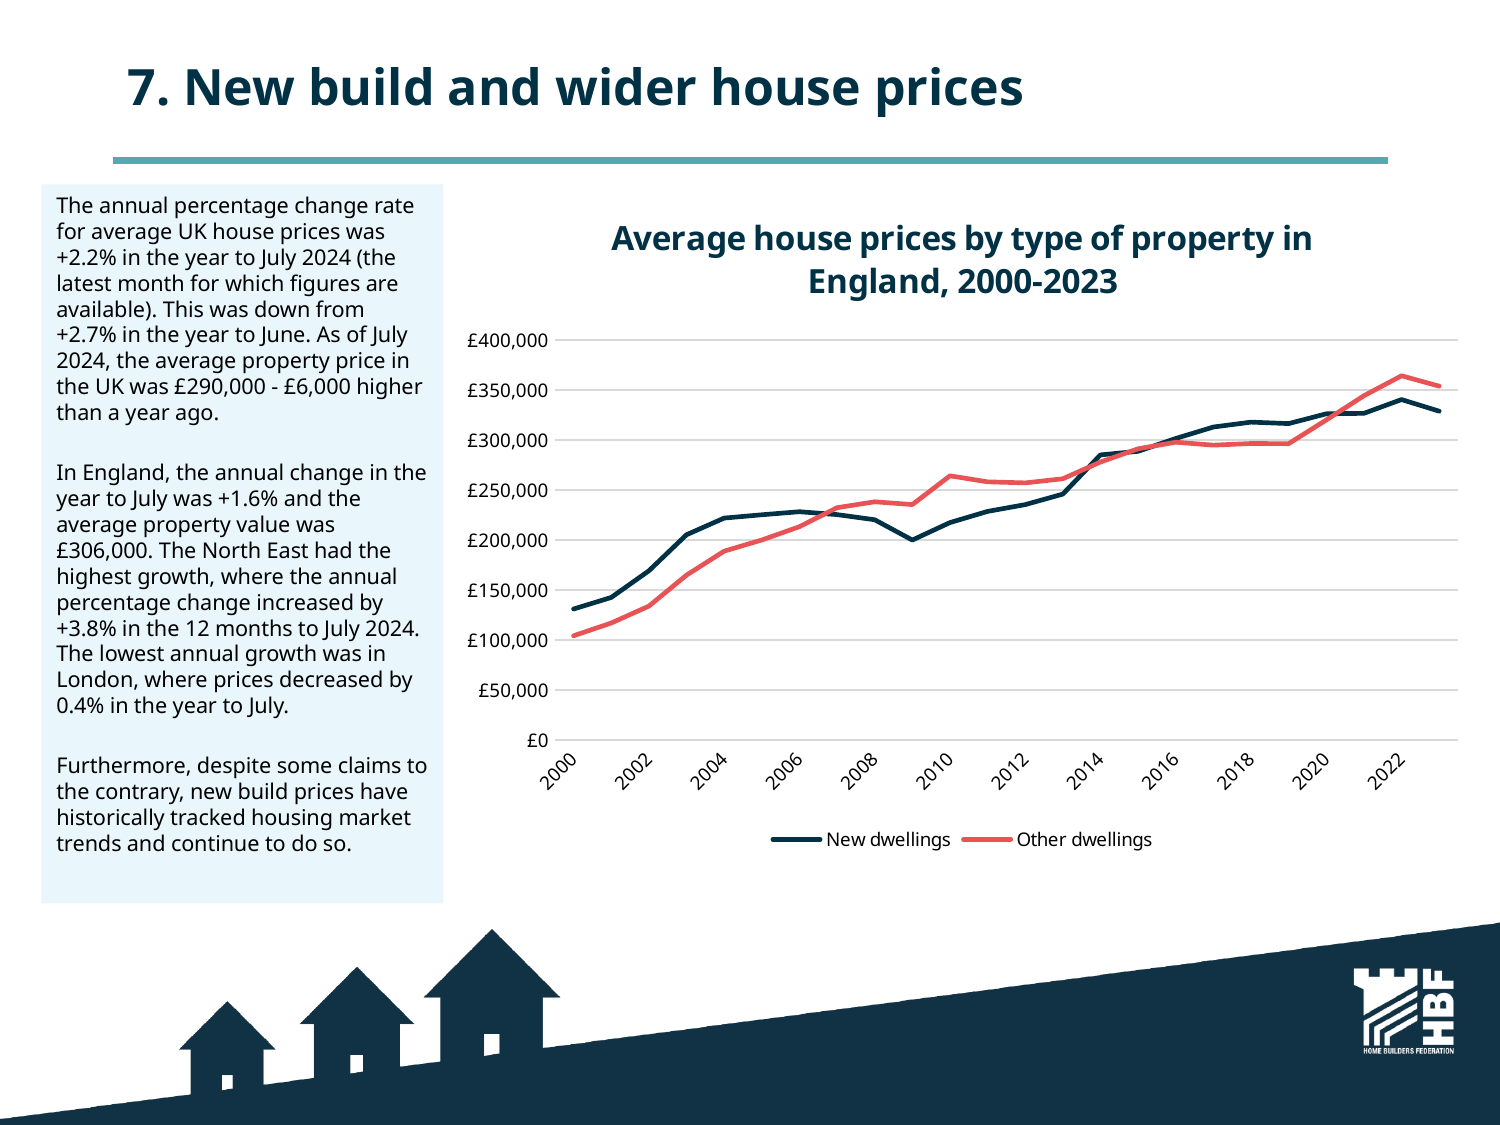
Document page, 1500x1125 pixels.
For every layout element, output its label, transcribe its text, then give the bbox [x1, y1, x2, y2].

picture [0, 922, 1500, 1125]
title 7. New build and wider house prices [112, 11, 1388, 161]
chart [446, 184, 1479, 859]
list The annual percentage change rate for average UK house prices was +2.2% in the year to July 2024 (the latest month for which figures are available). This was down from +2.7% in the year to June. As of July 2024, the average property price in the UK was £290,000 - £6,000 higher than a year ago. In England, the annual change in the year to July was +1.6% and the average property value was £306,000. The North East had the highest growth, where the annual percentage change increased by +3.8% in the 12 months to July 2024. The lowest annual growth was in London, where prices decreased by 0.4% in the year to July. Furthermore, despite some claims to the contrary, new build prices have historically tracked housing market trends and continue to do so. [41, 184, 444, 904]
